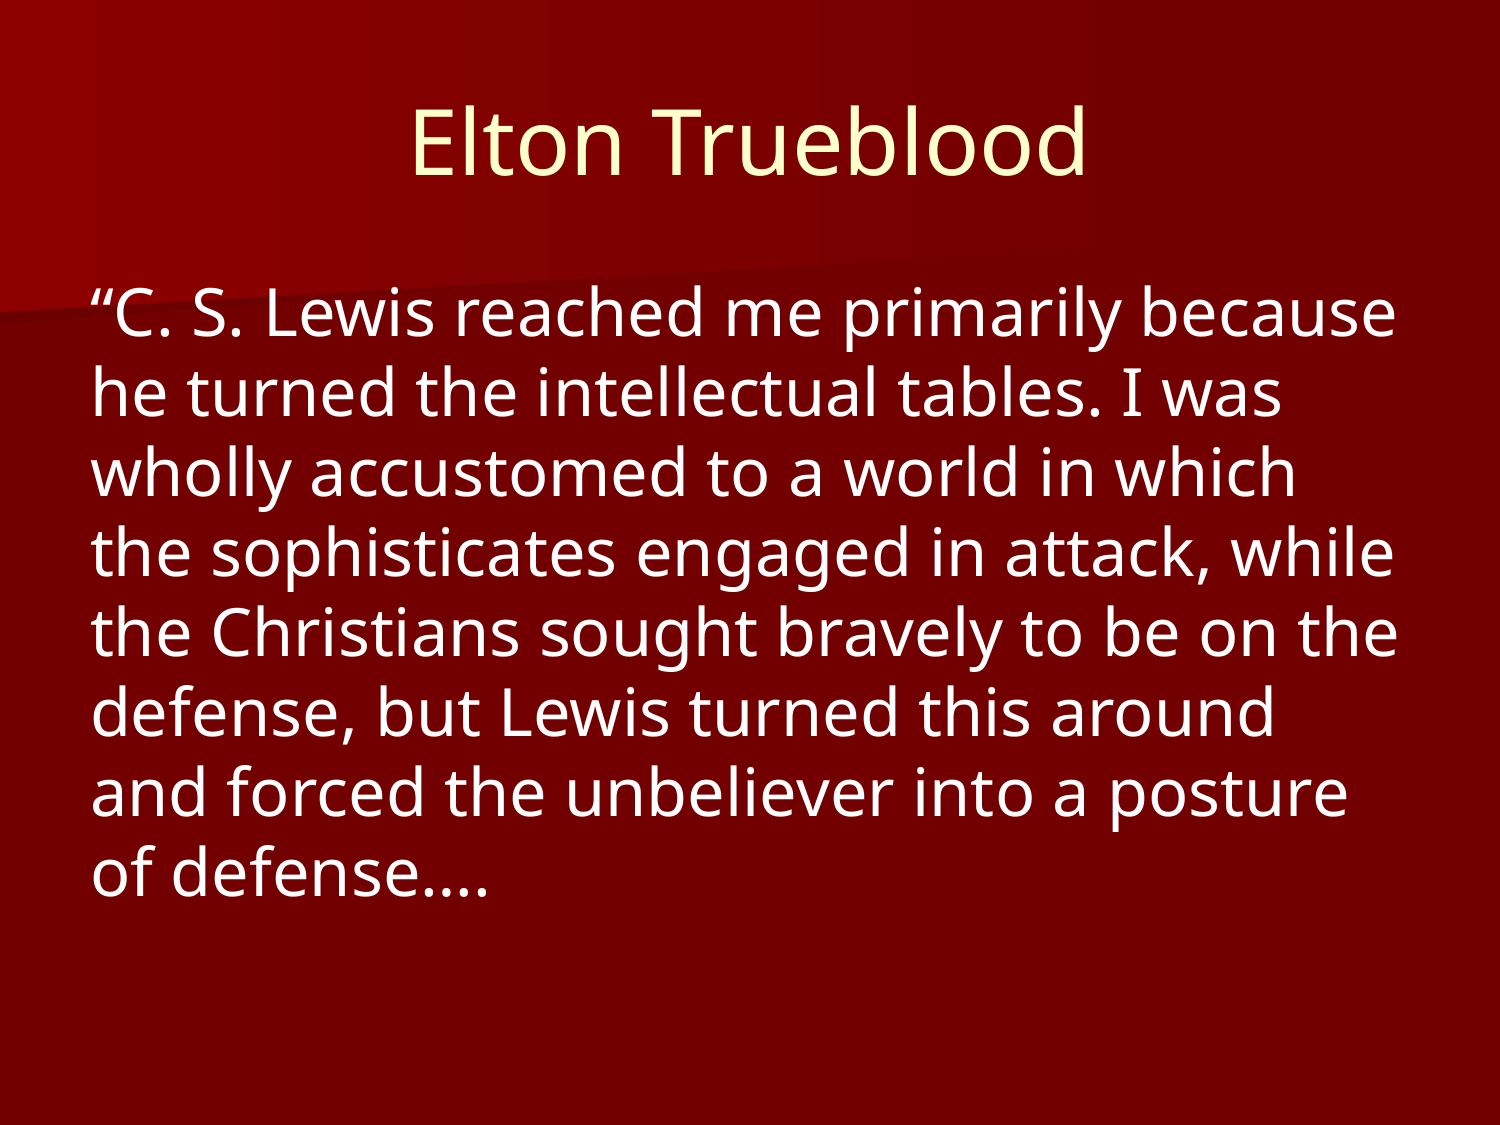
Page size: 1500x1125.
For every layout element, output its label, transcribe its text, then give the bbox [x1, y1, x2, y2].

list “C. S. Lewis reached me primarily because he turned the intellectual tables. I was wholly accustomed to a world in which the sophisticates engaged in attack, while the Christians sought bravely to be on the defense, but Lewis turned this around and forced the unbeliever into a posture of defense…. [74, 262, 1426, 1001]
title Elton Trueblood [74, 44, 1426, 233]
